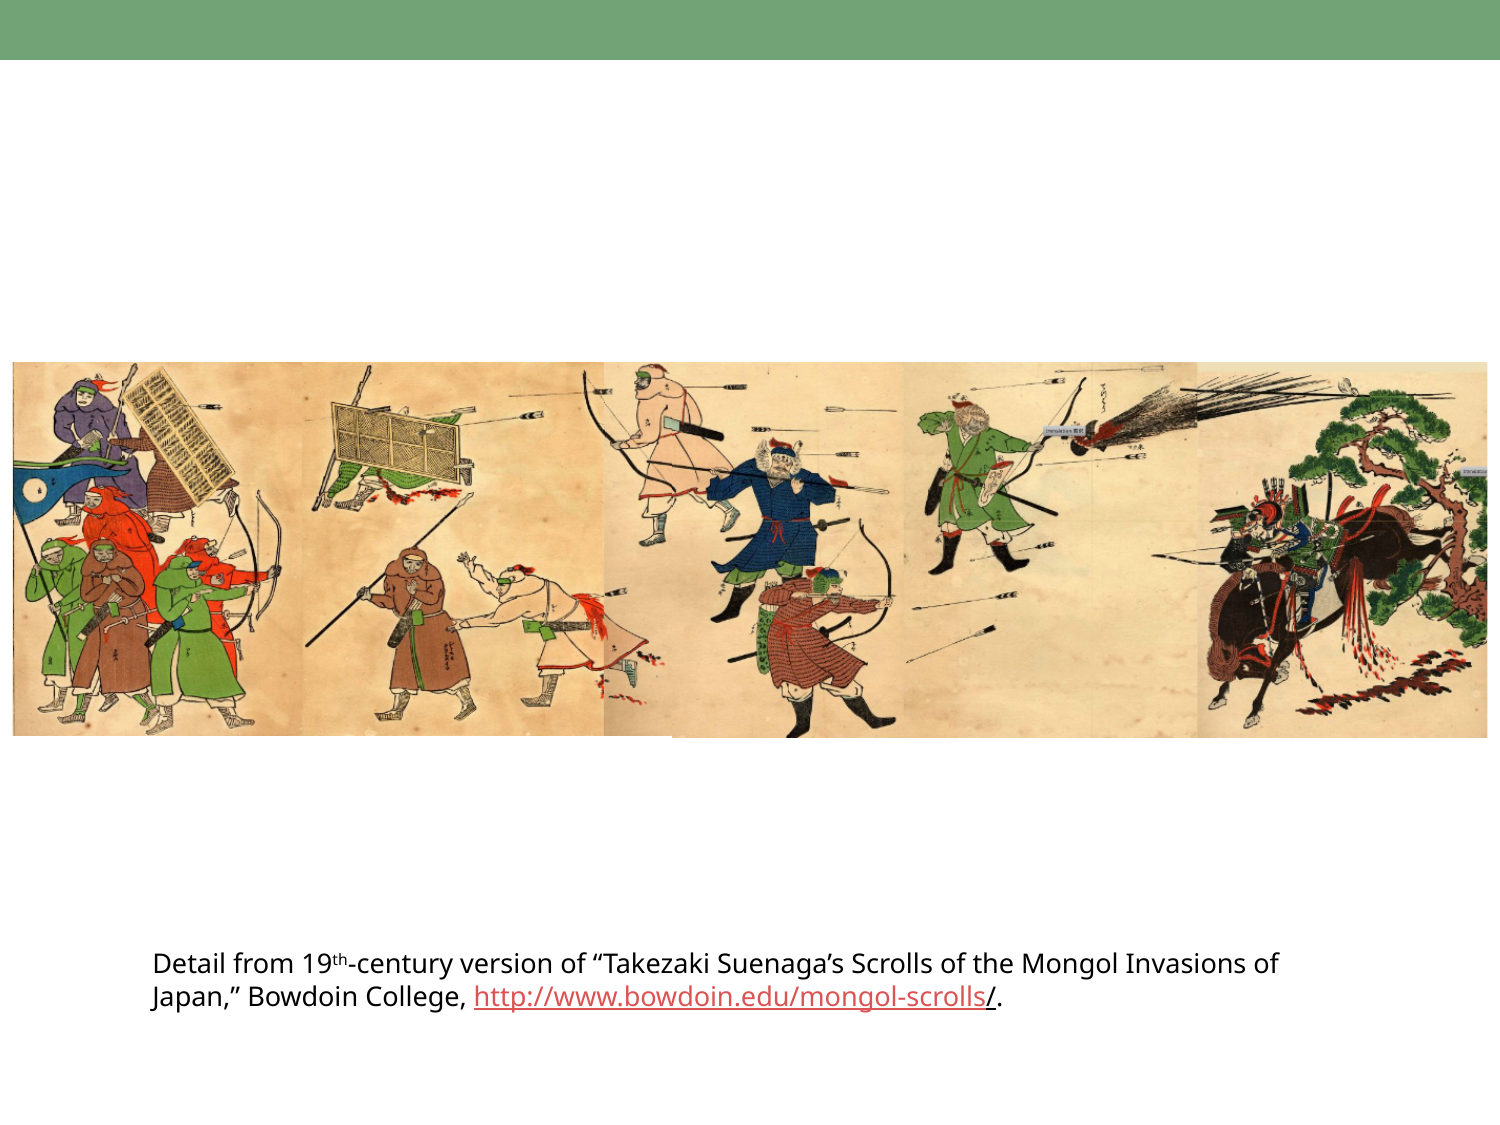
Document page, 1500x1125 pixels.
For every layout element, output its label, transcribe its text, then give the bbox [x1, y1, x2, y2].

picture [12, 362, 1488, 741]
text_box Detail from 19th-century version of “Takezaki Suenaga’s Scrolls of the Mongol Invasions of Japan,” Bowdoin College, http://www.bowdoin.edu/mongol-scrolls/. [137, 939, 1388, 1059]
